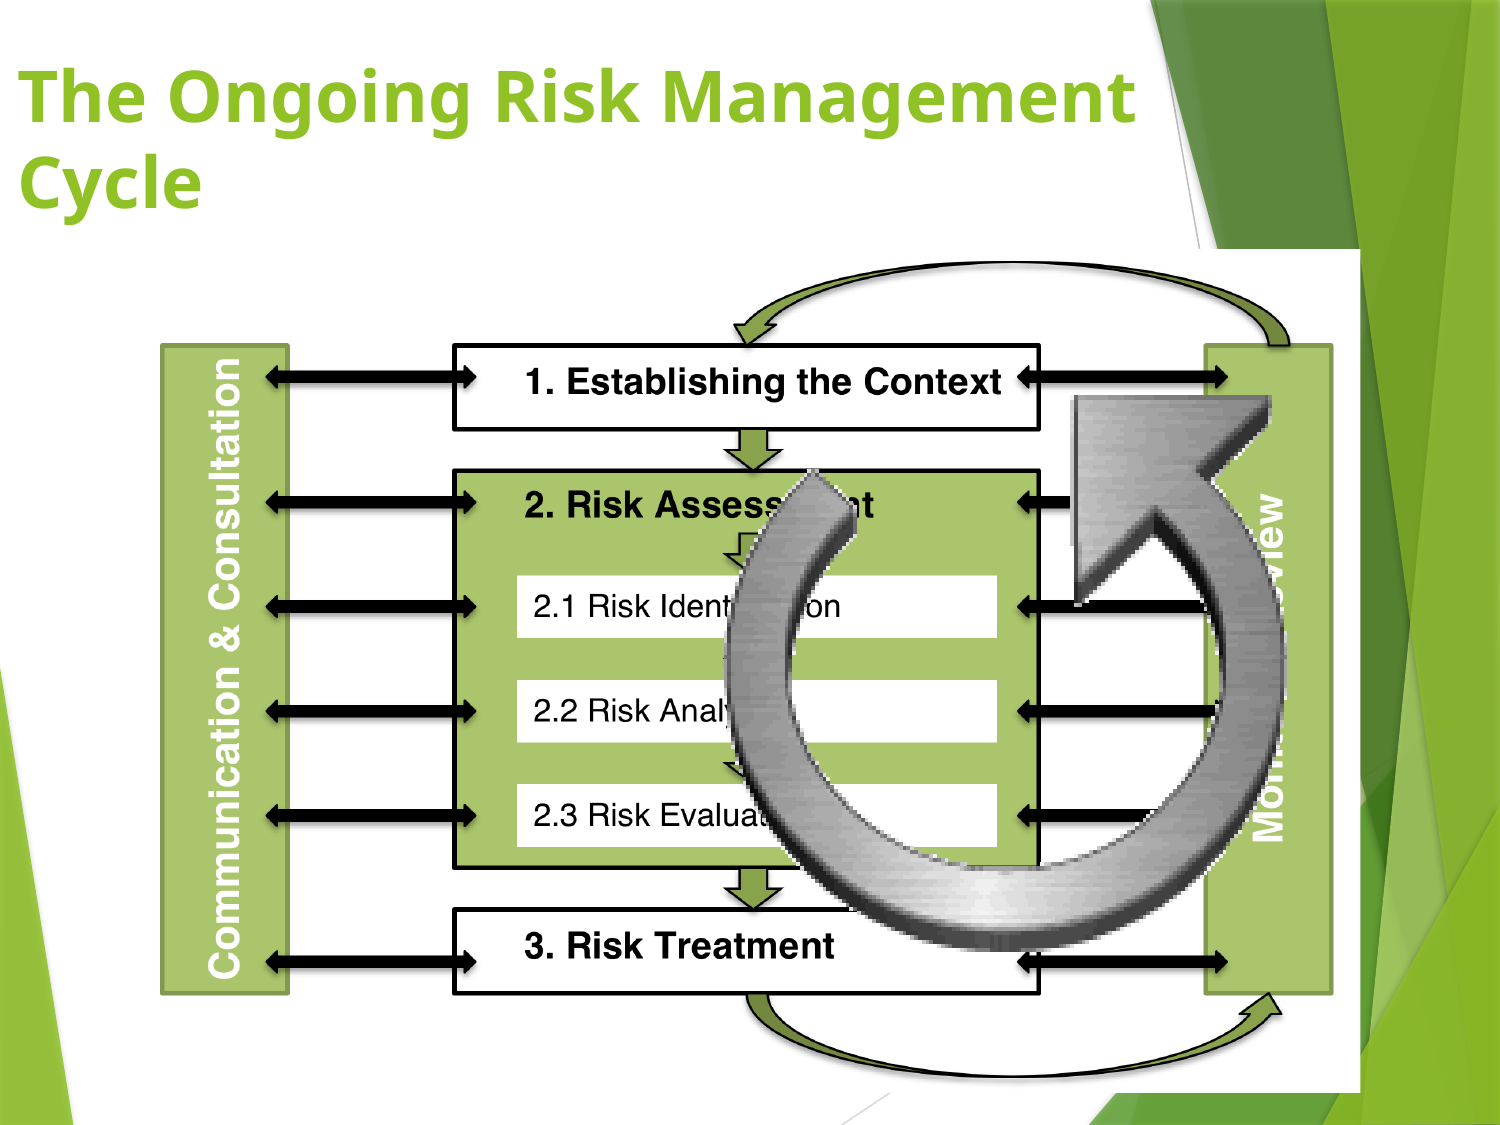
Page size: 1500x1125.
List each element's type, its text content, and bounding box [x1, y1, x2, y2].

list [136, 249, 1361, 1093]
picture [586, 261, 1426, 1075]
title The Ongoing Risk Management Cycle [2, 43, 1213, 232]
